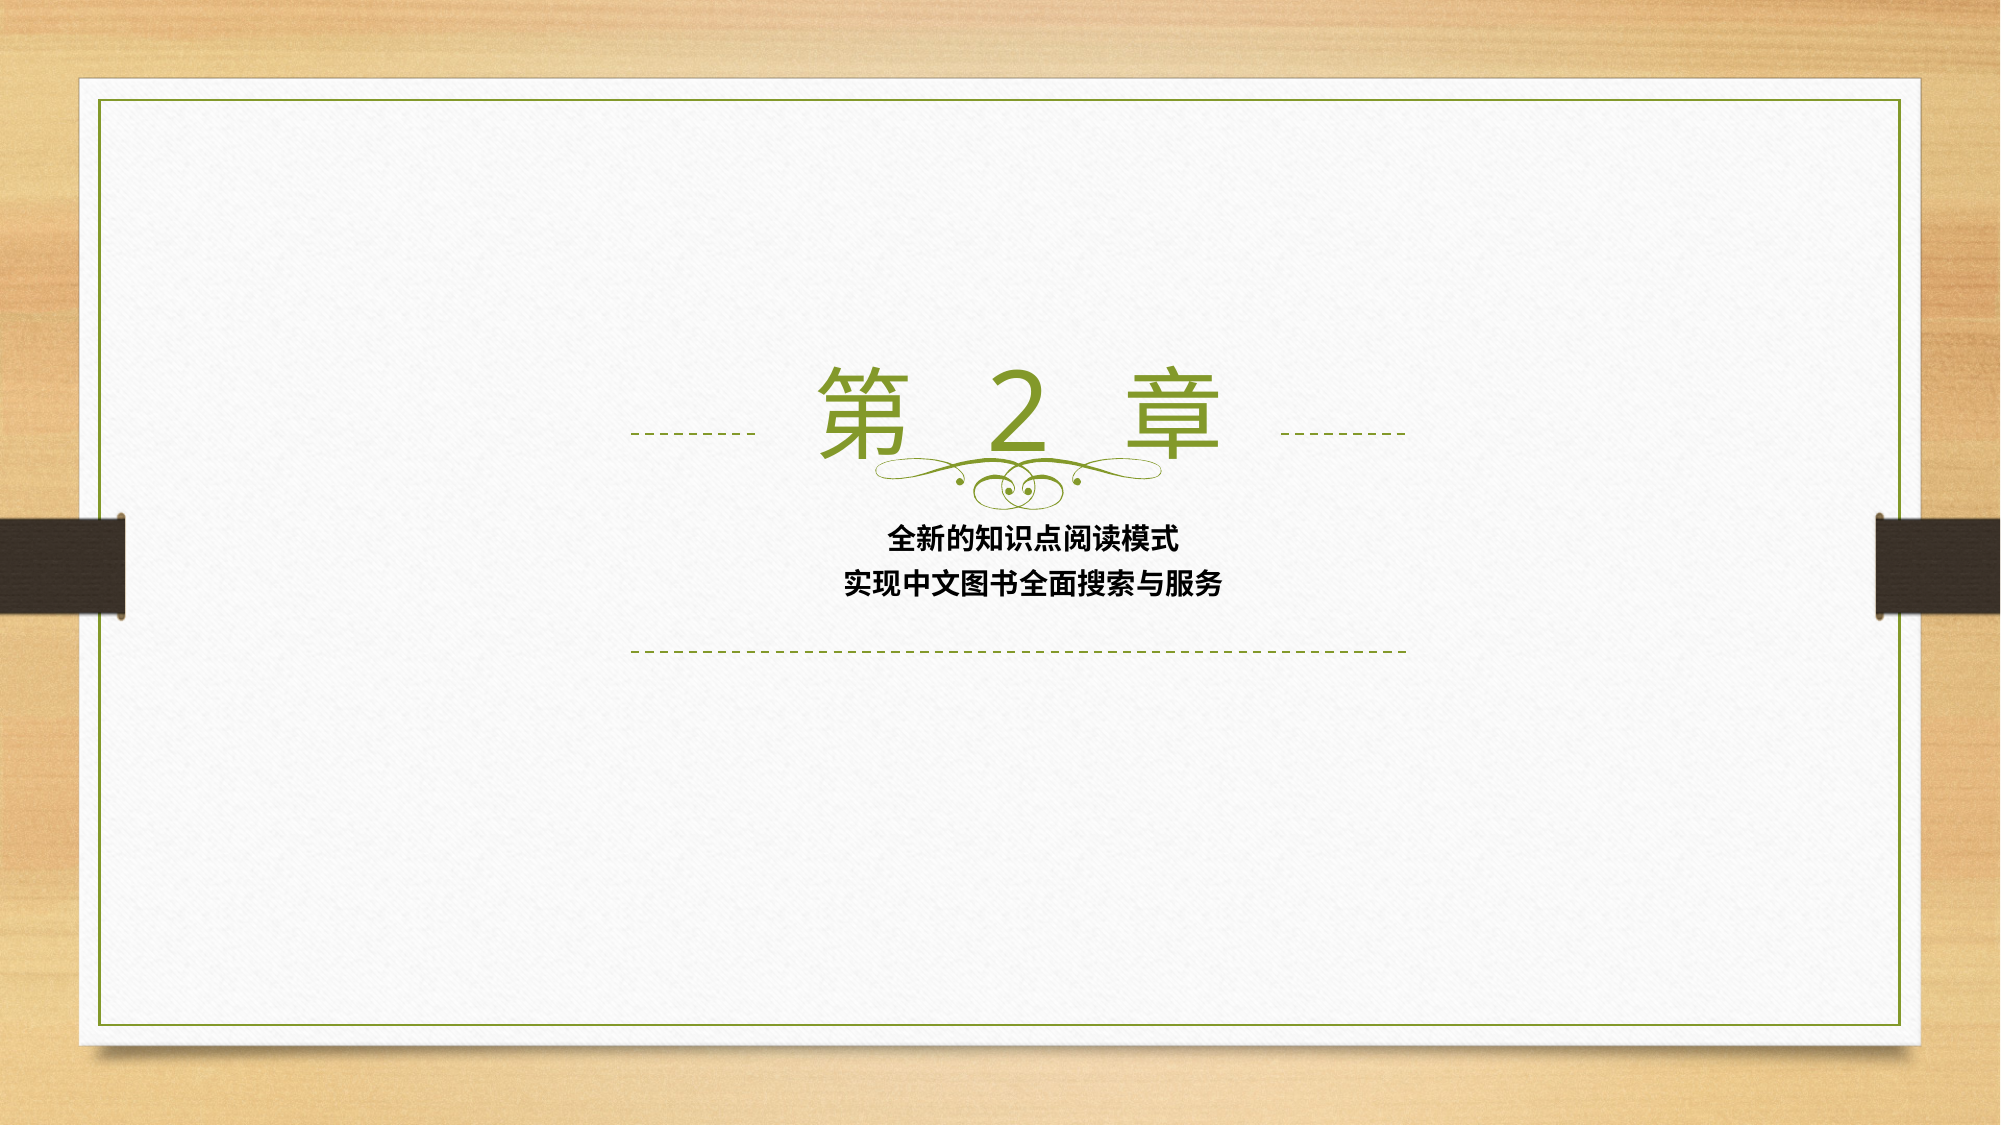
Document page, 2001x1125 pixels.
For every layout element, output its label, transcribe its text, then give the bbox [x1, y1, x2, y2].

text_box 第 [798, 343, 928, 480]
text_box [1084, 458, 1108, 474]
text_box [973, 468, 1064, 510]
picture [0, 0, 2001, 1125]
text_box [955, 468, 965, 486]
text_box 2 [953, 331, 1084, 468]
text_box 全新的知识点阅读模式 实现中文图书全面搜索与服务 [630, 560, 1437, 686]
text_box 章 [1108, 343, 1239, 480]
text_box [1072, 468, 1082, 486]
text_box [928, 458, 953, 474]
